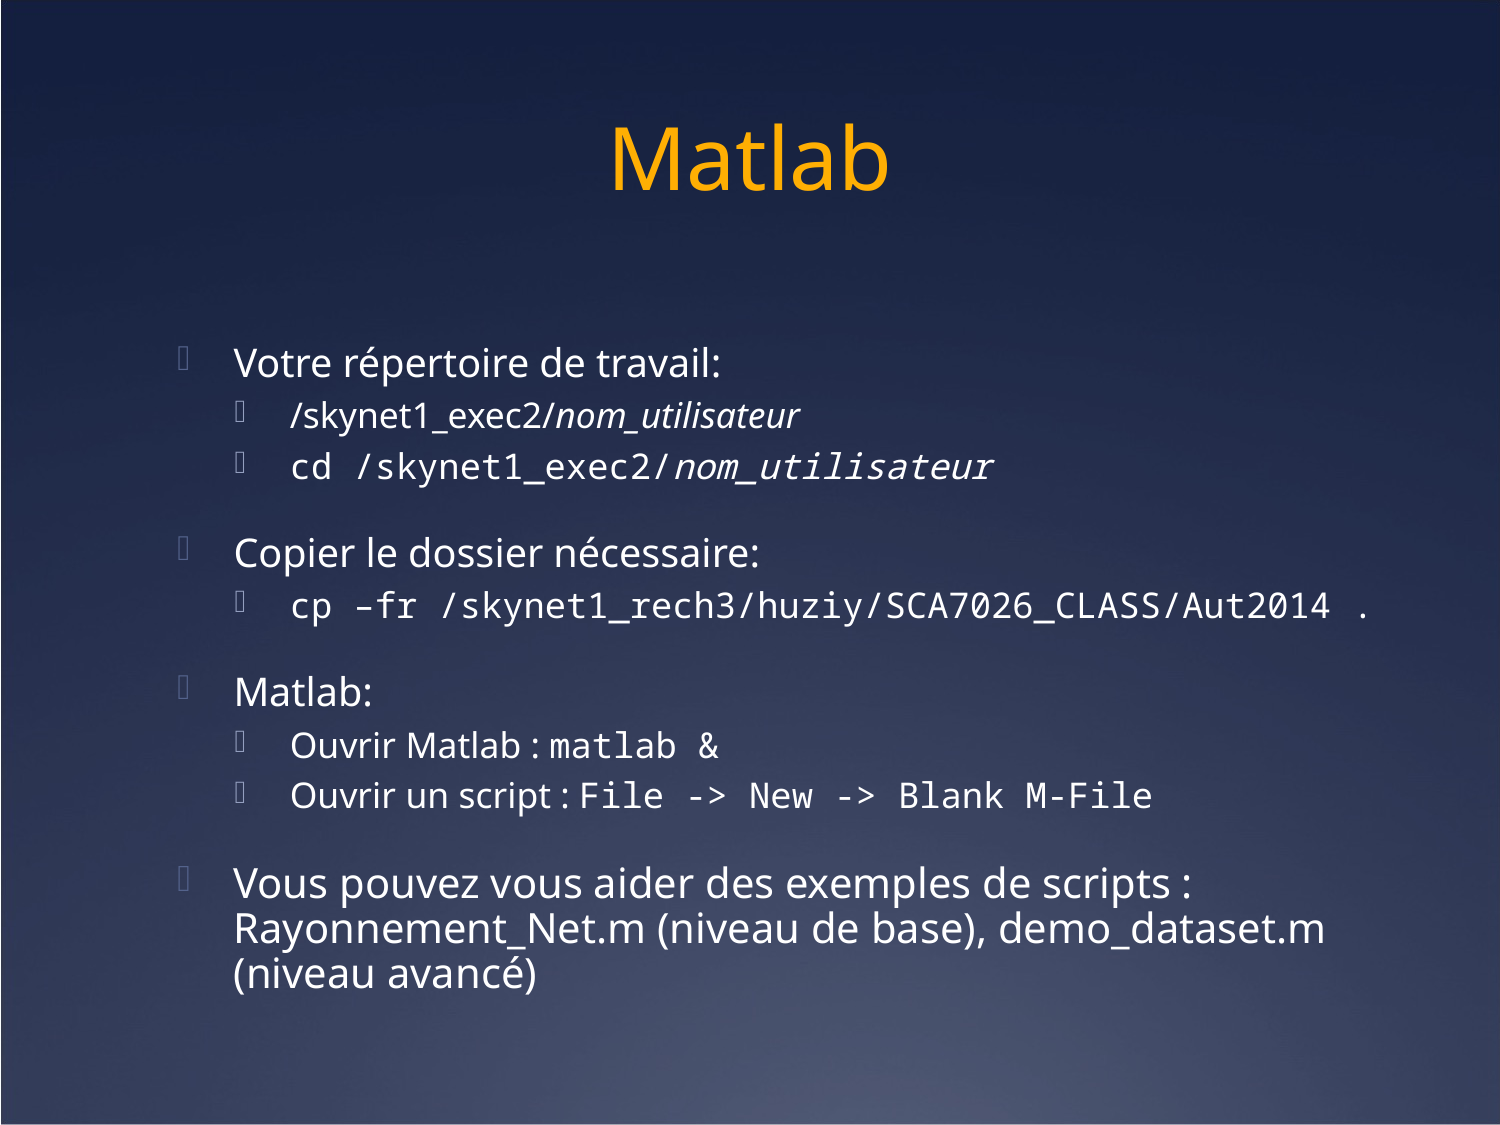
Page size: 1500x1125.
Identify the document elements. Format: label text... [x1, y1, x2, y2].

title Matlab [100, 95, 1400, 225]
list Votre répertoire de travail: /skynet1_exec2/nom_utilisateur cd /skynet1_exec2/nom_utilisateur Copier le dossier nécessaire: cp –fr /skynet1_rech3/huziy/SCA7026_CLASS/Aut2014 . Matlab: Ouvrir Matlab : matlab & Ouvrir un script : File -> New -> Blank M-File Vous pouvez vous aider des exemples de scripts : Rayonnement_Net.m (niveau de base), demo_dataset.m (niveau avancé) [162, 335, 1400, 1005]
picture [0, 0, 1500, 1125]
